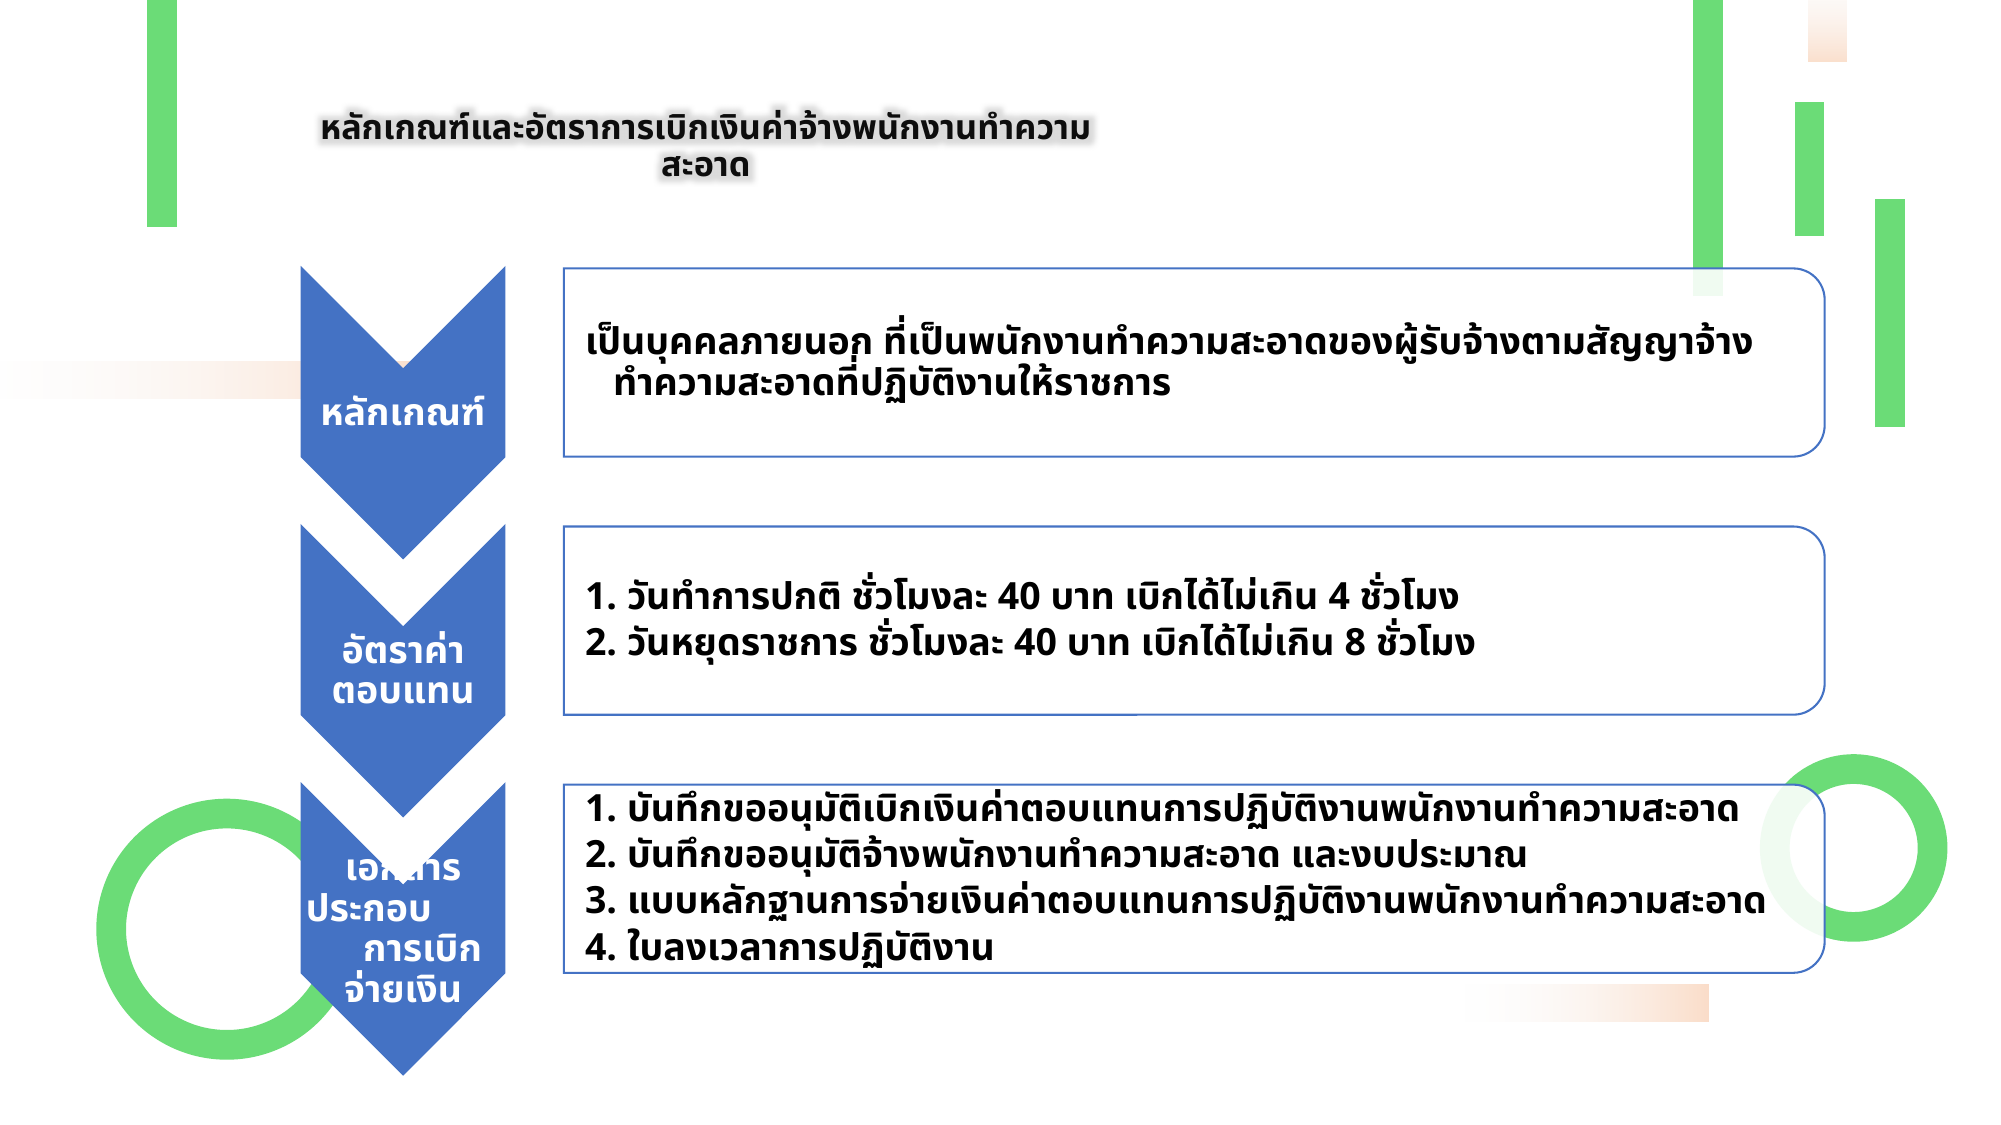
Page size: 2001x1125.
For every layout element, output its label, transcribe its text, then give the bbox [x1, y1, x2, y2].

text_box หลักเกณฑ์และอัตราการเบิกเงินค่าจ้างพนักงานทำความสะอาด [301, 102, 1111, 192]
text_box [271, 267, 1855, 1075]
